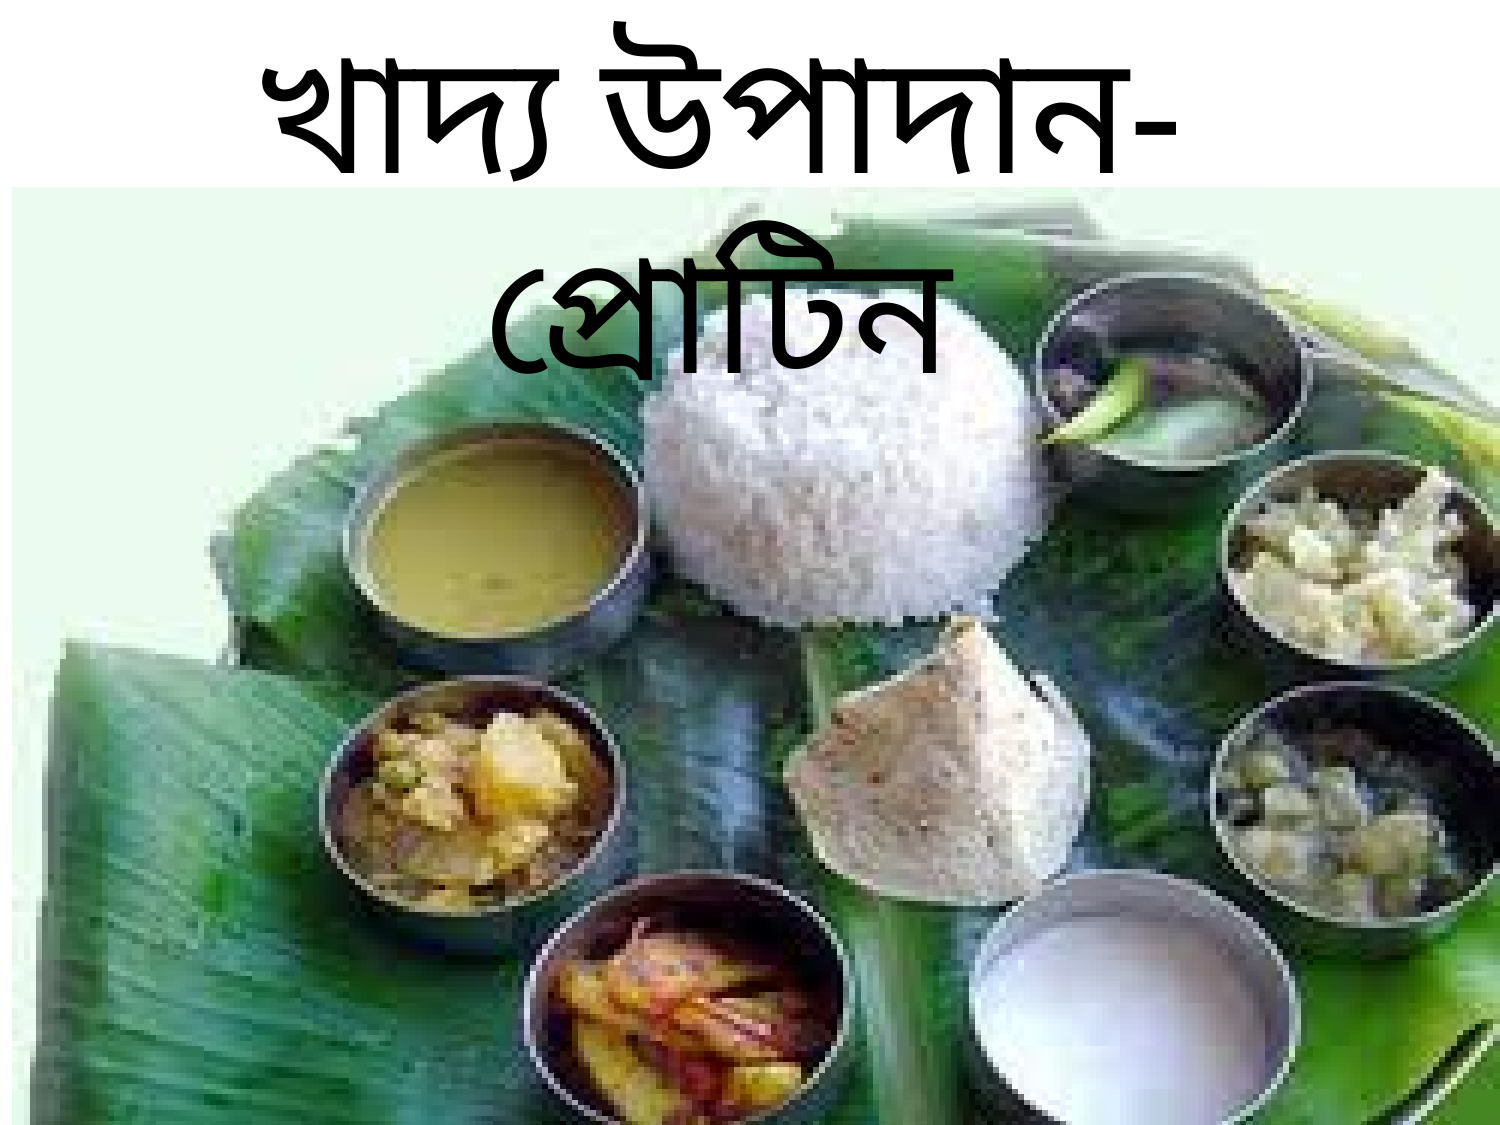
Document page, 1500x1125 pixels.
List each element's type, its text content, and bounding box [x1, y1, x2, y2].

picture [12, 187, 1500, 1125]
text_box খাদ্য উপাদান- প্রোটিন [87, 0, 1350, 185]
